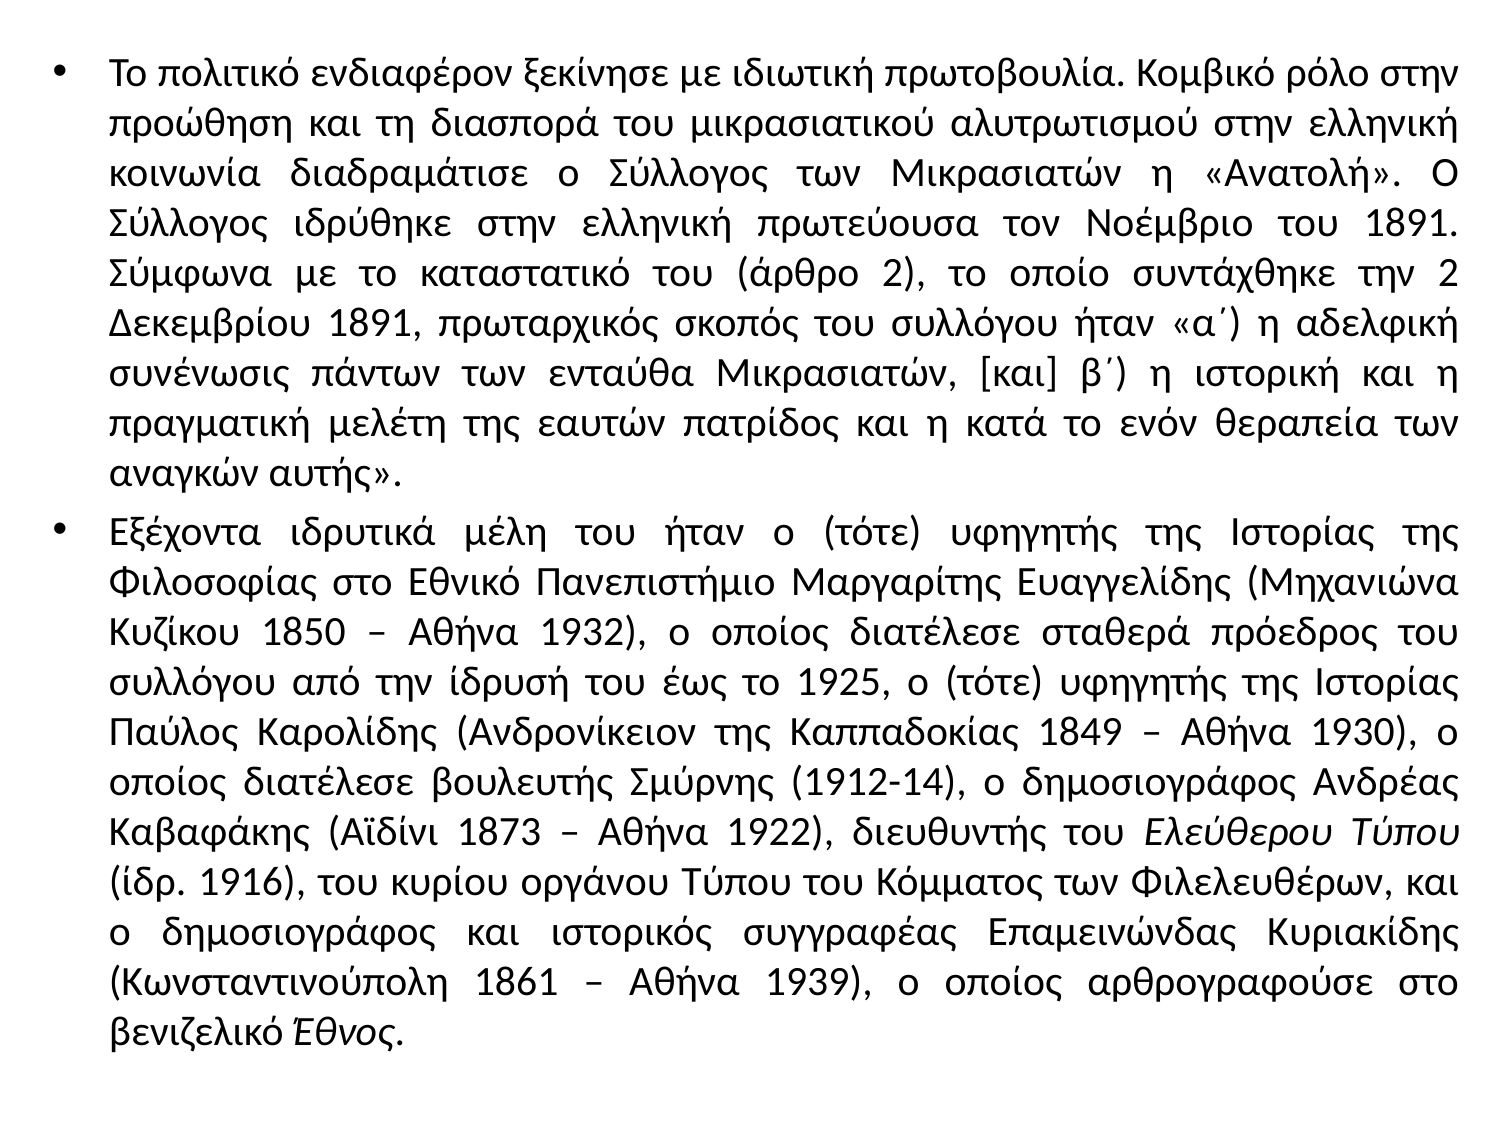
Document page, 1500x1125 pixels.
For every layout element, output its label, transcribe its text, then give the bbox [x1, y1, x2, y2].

list Το πολιτικό ενδιαφέρον ξεκίνησε με ιδιωτική πρωτοβουλία. Κομβικό ρόλο στην προώθηση και τη διασπορά του μικρασιατικού αλυτρωτισμού στην ελληνική κοινωνία διαδραμάτισε ο Σύλλογος των Μικρασιατών η «Ανατολή». Ο Σύλλογος ιδρύθηκε στην ελληνική πρωτεύουσα τον Νοέμβριο του 1891. Σύμφωνα με το καταστατικό του (άρθρο 2), το οποίο συντάχθηκε την 2 Δεκεμβρίου 1891, πρωταρχικός σκοπός του συλλόγου ήταν «α´) η αδελφική συνένωσις πάντων των ενταύθα Μικρασιατών, [και] β´) η ιστορική και η πραγματική μελέτη της εαυτών πατρίδος και η κατά το ενόν θεραπεία των αναγκών αυτής». Εξέχοντα ιδρυτικά μέλη του ήταν ο (τότε) υφηγητής της Ιστορίας της Φιλοσοφίας στο Εθνικό Πανεπιστήμιο Μαργαρίτης Ευαγγελίδης (Μηχανιώνα Κυζίκου 1850 – Αθήνα 1932), ο οποίος διατέλεσε σταθερά πρόεδρος του συλλόγου από την ίδρυσή του έως το 1925, ο (τότε) υφηγητής της Ιστορίας Παύλος Καρολίδης (Ανδρονίκειον της Καππαδοκίας 1849 – Αθήνα 1930), ο οποίος διατέλεσε βουλευτής Σμύρνης (1912-14), ο δημοσιογράφος Ανδρέας Καβαφάκης (Αϊδίνι 1873 – Αθήνα 1922), διευθυντής του Ελεύθερου Τύπου (ίδρ. 1916), του κυρίου οργάνου Τύπου του Κόμματος των Φιλελευθέρων, και ο δημοσιογράφος και ιστορικός συγγραφέας Επαμεινώνδας Κυριακίδης (Κωνσταντινούπολη 1861 – Αθήνα 1939), ο οποίος αρθρογραφούσε στο βενιζελικό Έθνος. [37, 37, 1476, 1088]
